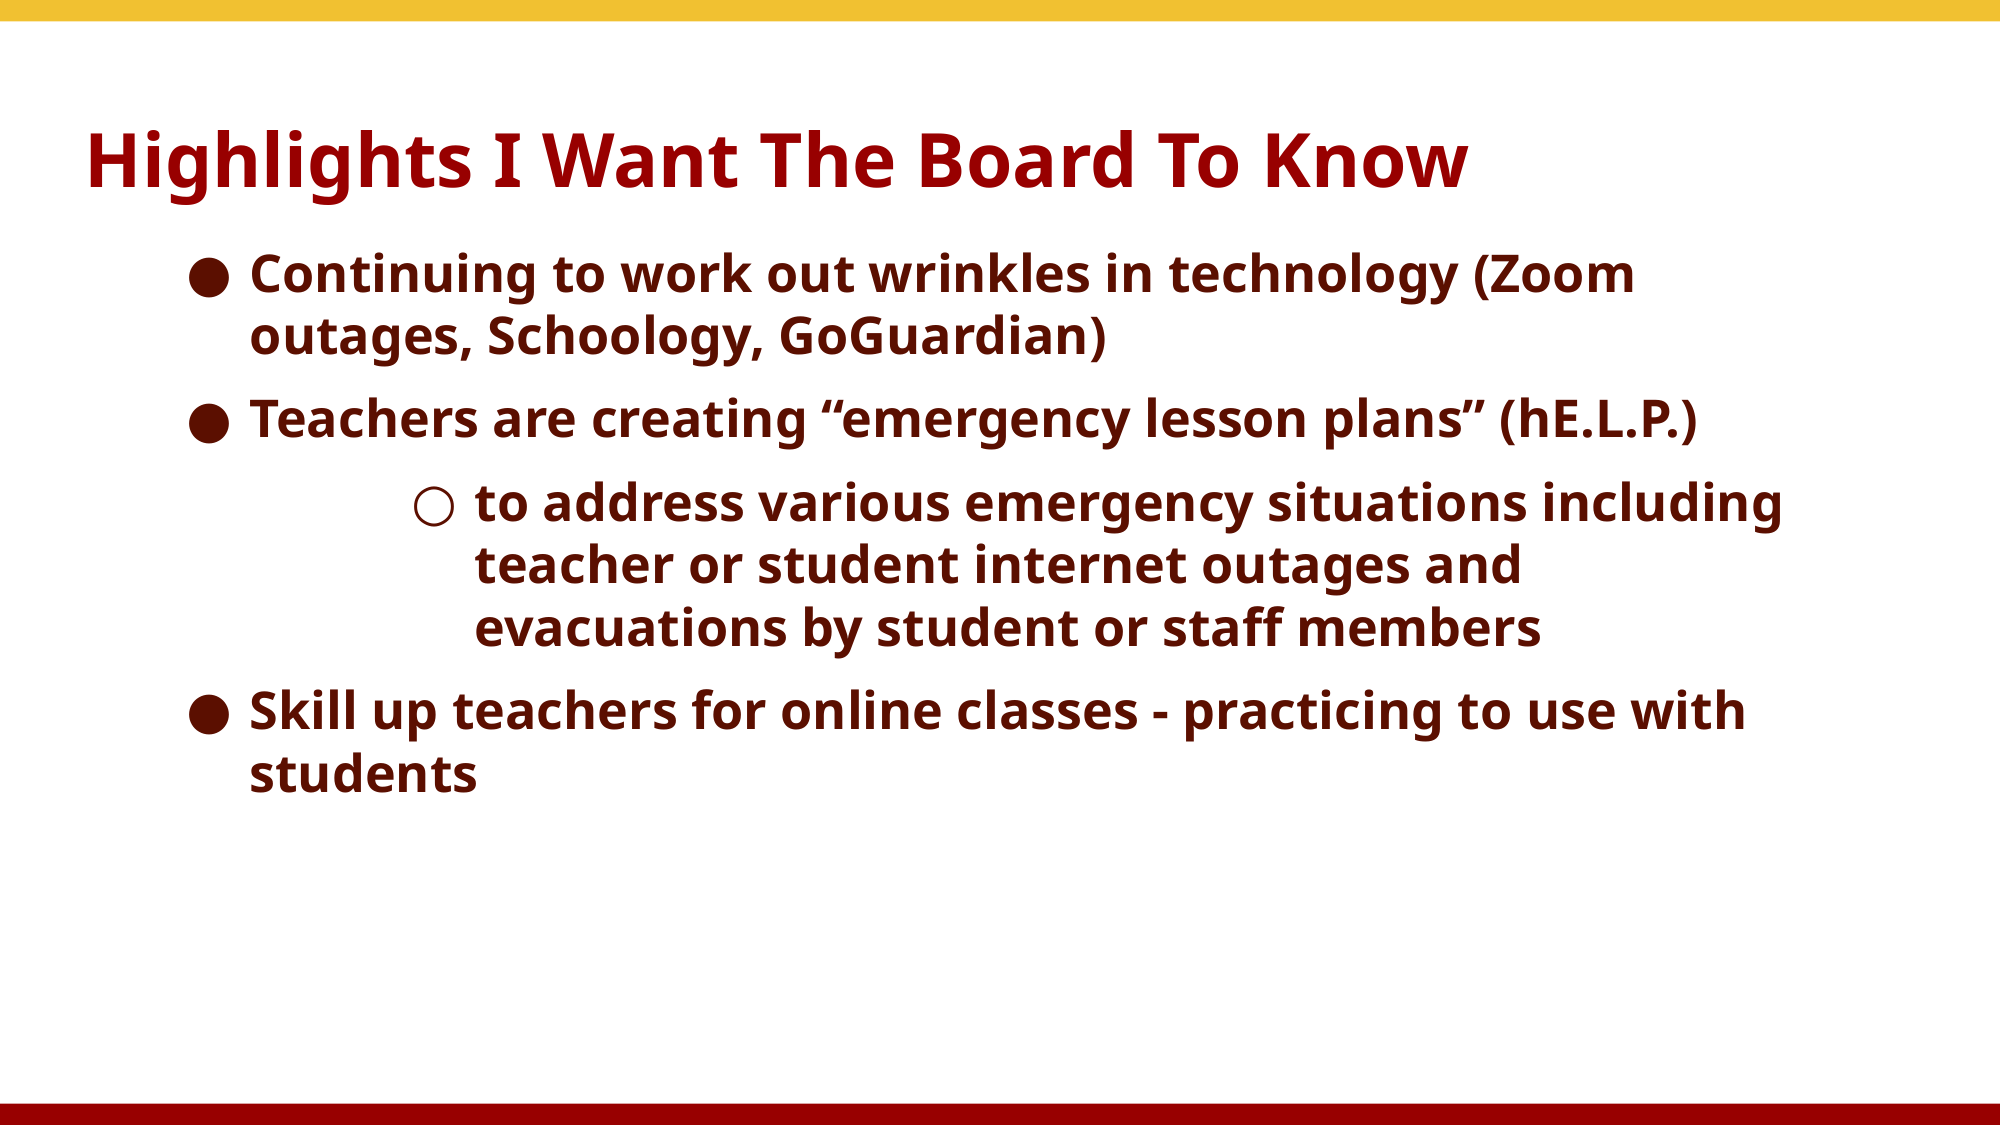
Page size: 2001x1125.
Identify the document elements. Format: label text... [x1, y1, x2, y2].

text_box Continuing to work out wrinkles in technology (Zoom outages, Schoology, GoGuardian) Teachers are creating “emergency lesson plans” (hE.L.P.) to address various emergency situations including teacher or student internet outages and evacuations by student or staff members Skill up teachers for online classes - practicing to use with students [174, 231, 1825, 1090]
title Highlights I Want The Board To Know [84, 110, 2000, 388]
